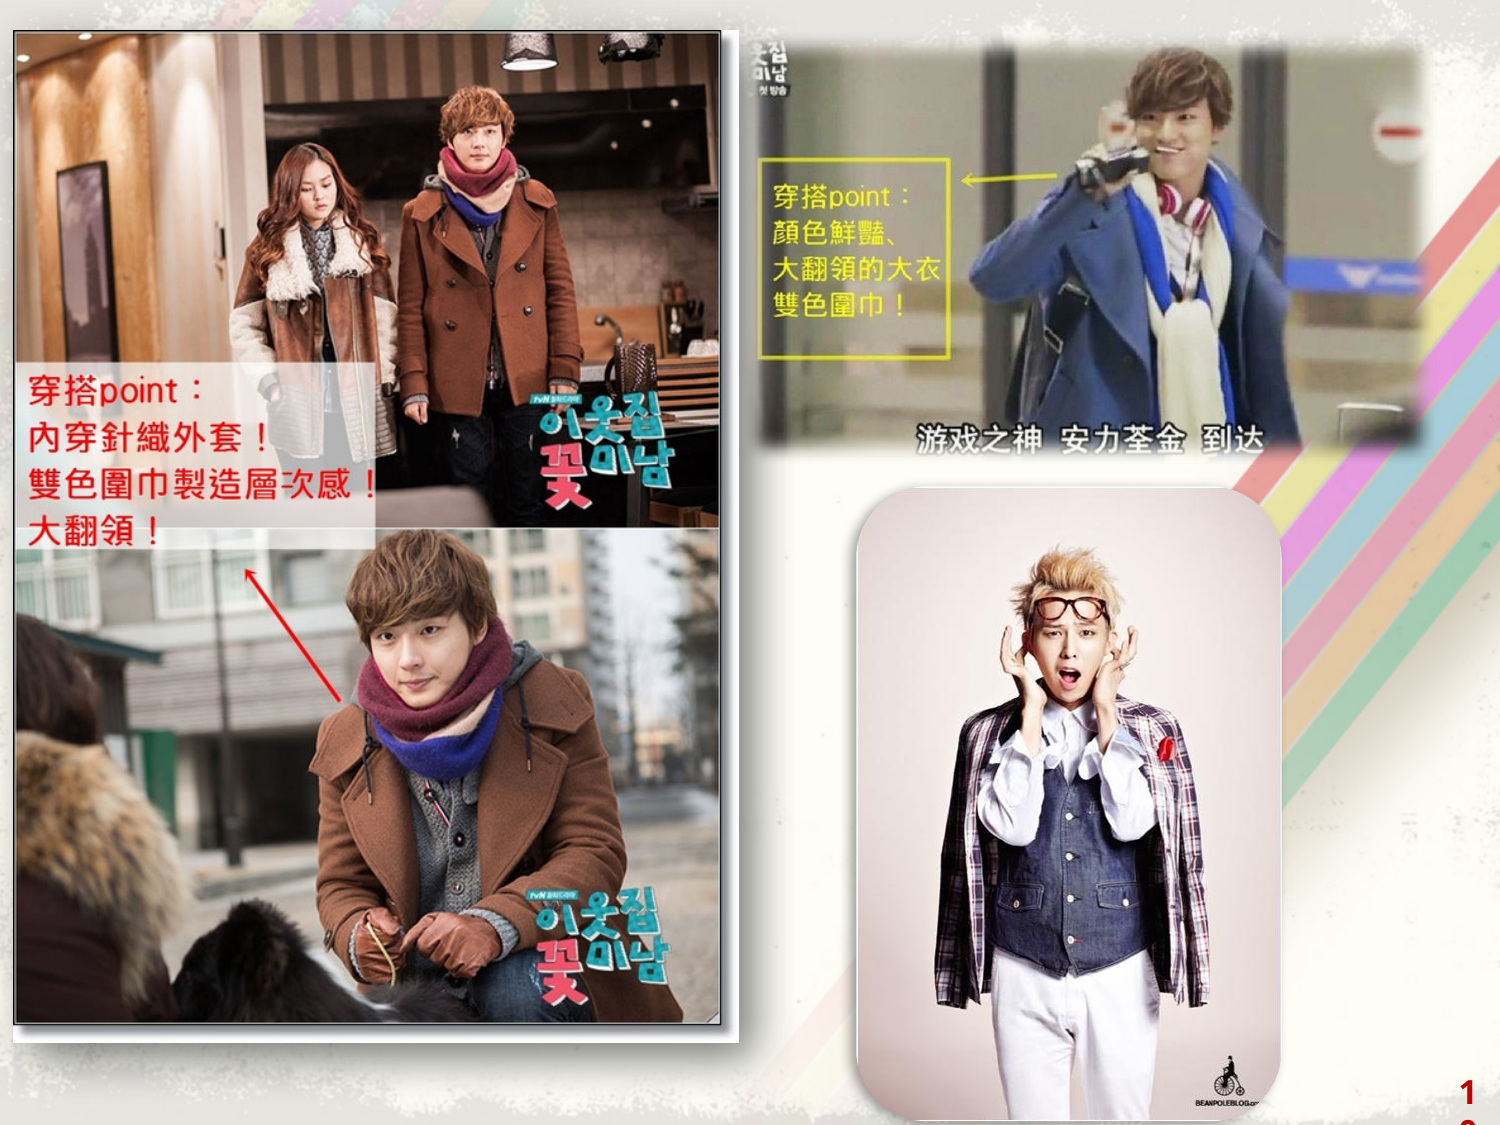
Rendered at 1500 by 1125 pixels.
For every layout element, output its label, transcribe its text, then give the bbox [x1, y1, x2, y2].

slide_number 10 [1437, 1063, 1499, 1122]
picture [0, 0, 1500, 1125]
